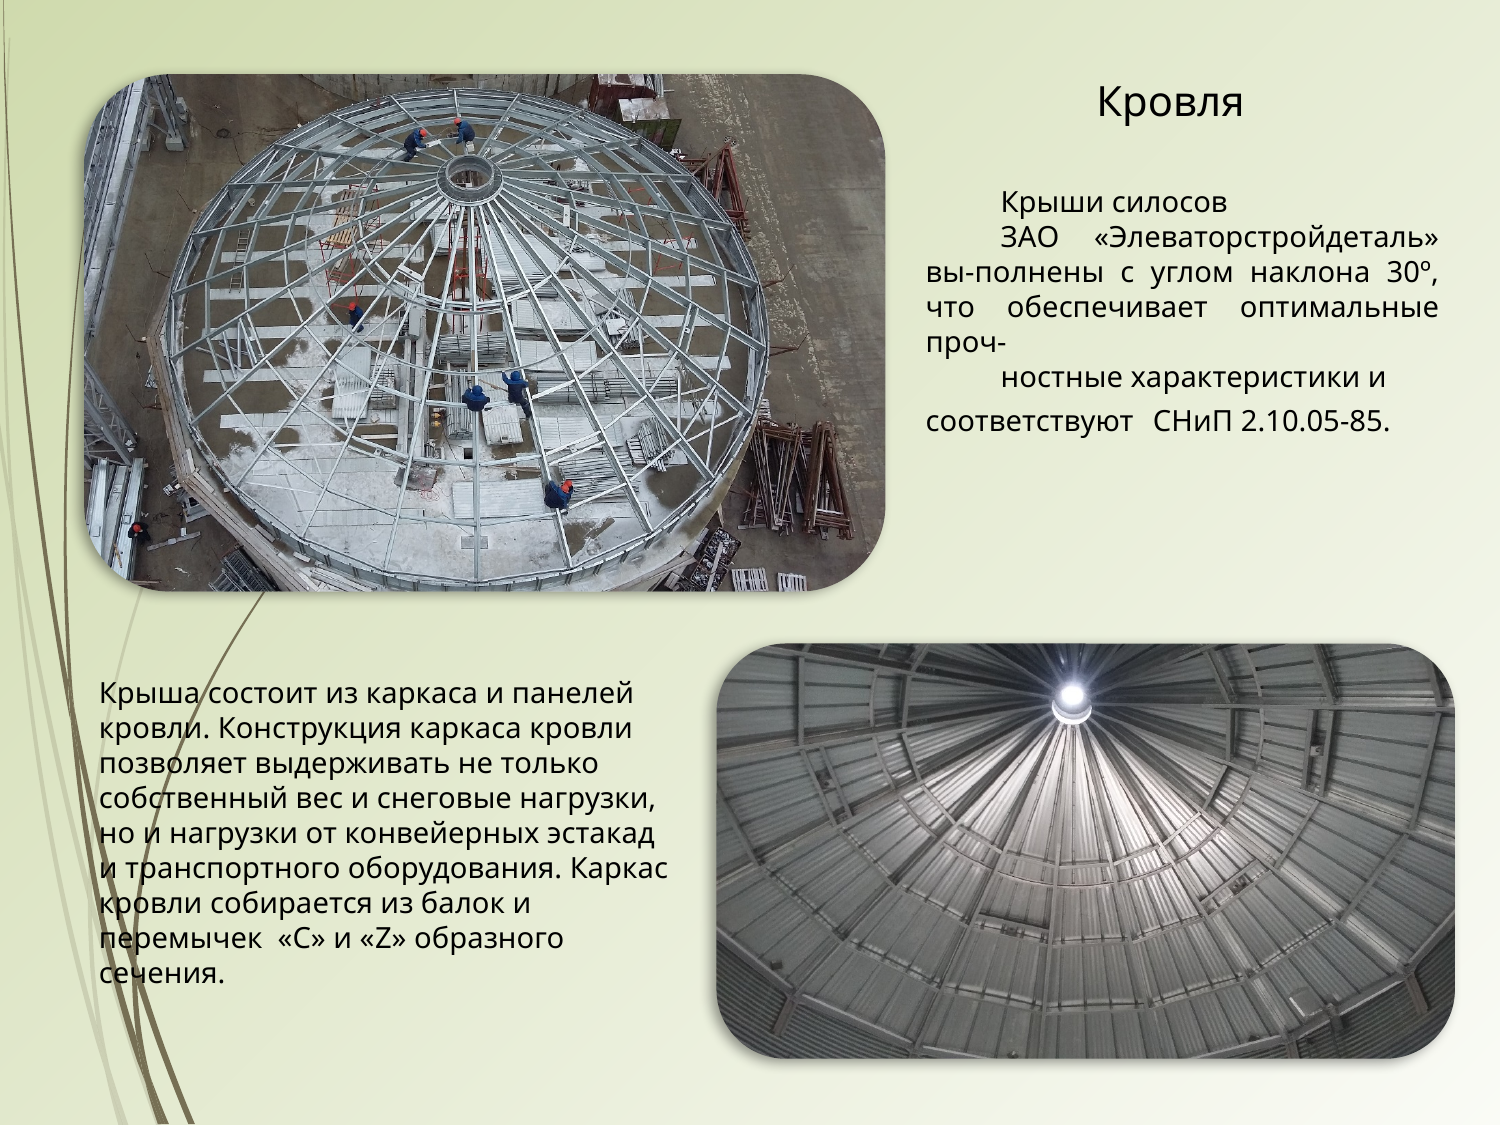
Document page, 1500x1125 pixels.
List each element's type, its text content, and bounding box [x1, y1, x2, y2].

picture [83, 73, 886, 592]
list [716, 643, 1456, 1059]
text_box Кровля [1065, 67, 1277, 133]
text_box Крыша состоит из каркаса и панелей кровли. Конструкция каркаса кровли позволяет выдерживать не только собственный вес и снеговые нагрузки, но и нагрузки от конвейерных эстакад и транспортного оборудования. Каркас кровли собирается из балок и перемычек «С» и «Z» образного сечения. [84, 667, 686, 997]
text_box Крыши силосов ЗАО «Элеваторстройдеталь» вы-полнены с углом наклона 30º, что обеспечивает оптимальные проч- ностные характеристики и соответствуют СНиП 2.10.05-85. [910, 176, 1455, 486]
